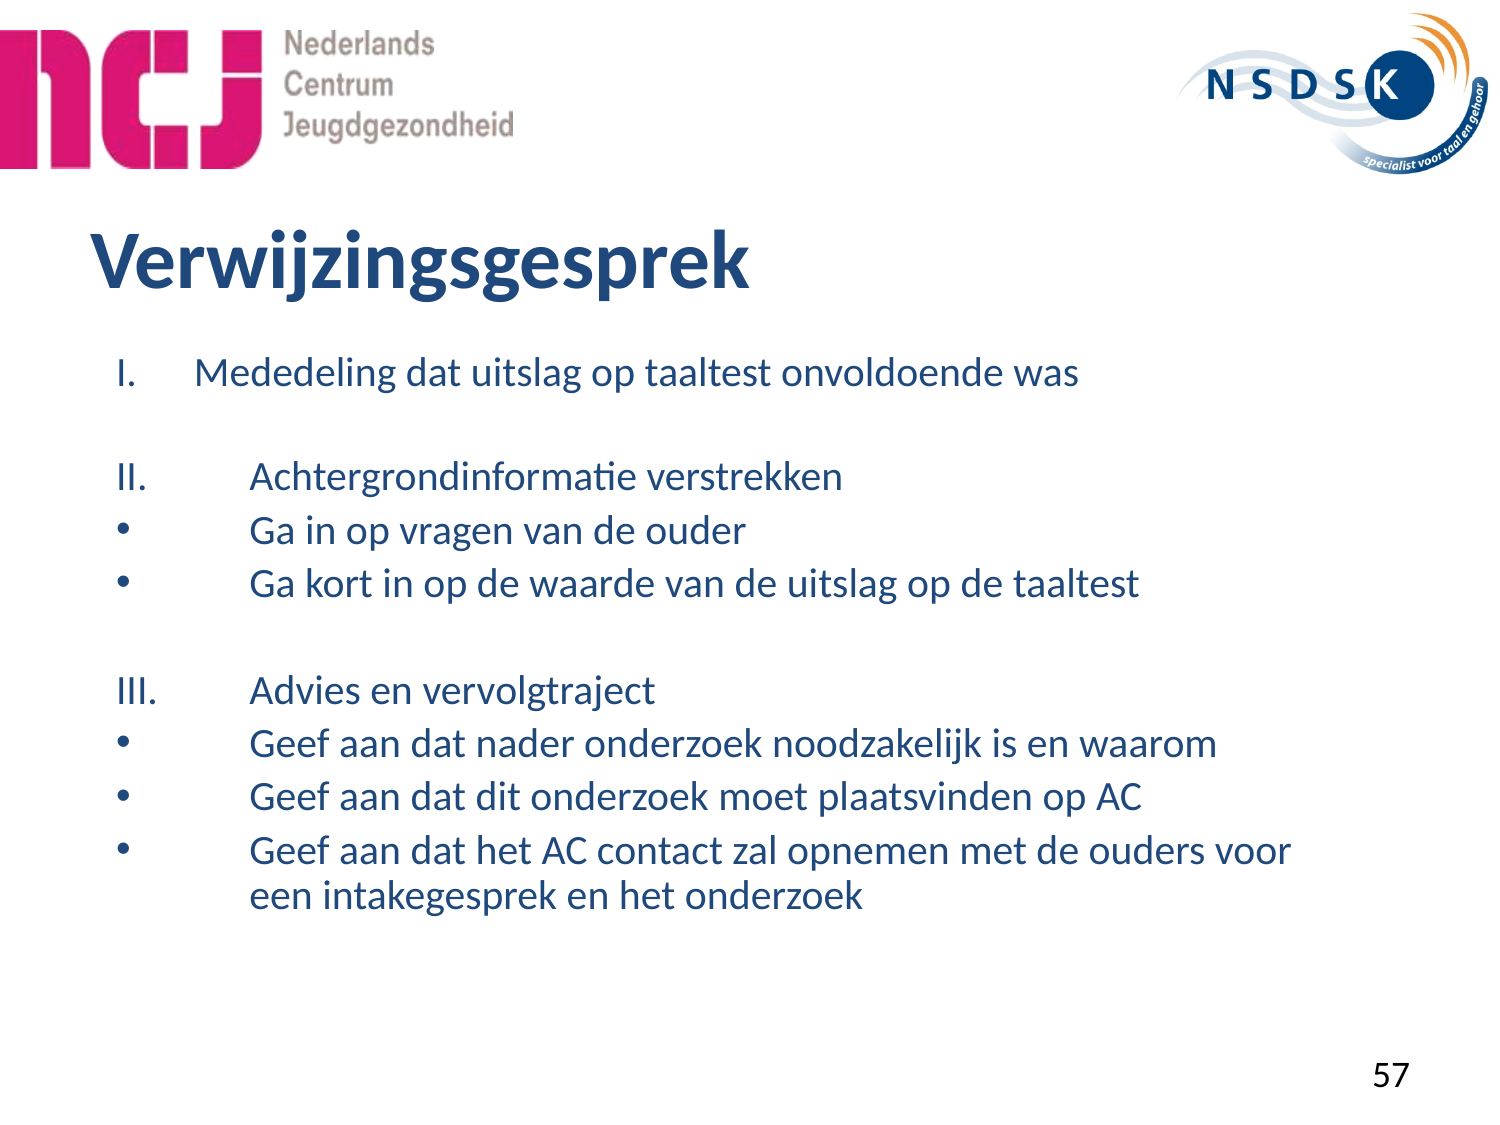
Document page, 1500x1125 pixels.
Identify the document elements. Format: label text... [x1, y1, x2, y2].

picture [0, 30, 513, 169]
picture [1175, 0, 1500, 181]
list I. Mededeling dat uitslag op taaltest onvoldoende was II. Achtergrondinformatie verstrekken Ga in op vragen van de ouder Ga kort in op de waarde van de uitslag op de taaltest III. Advies en vervolgtraject Geef aan dat nader onderzoek noodzakelijk is en waarom Geef aan dat dit onderzoek moet plaatsvinden op AC Geef aan dat het AC contact zal opnemen met de ouders voor een intakegesprek en het onderzoek [101, 386, 1376, 1071]
title Verwijzingsgesprek [75, 197, 1425, 386]
slide_number 57 [1074, 1042, 1425, 1103]
